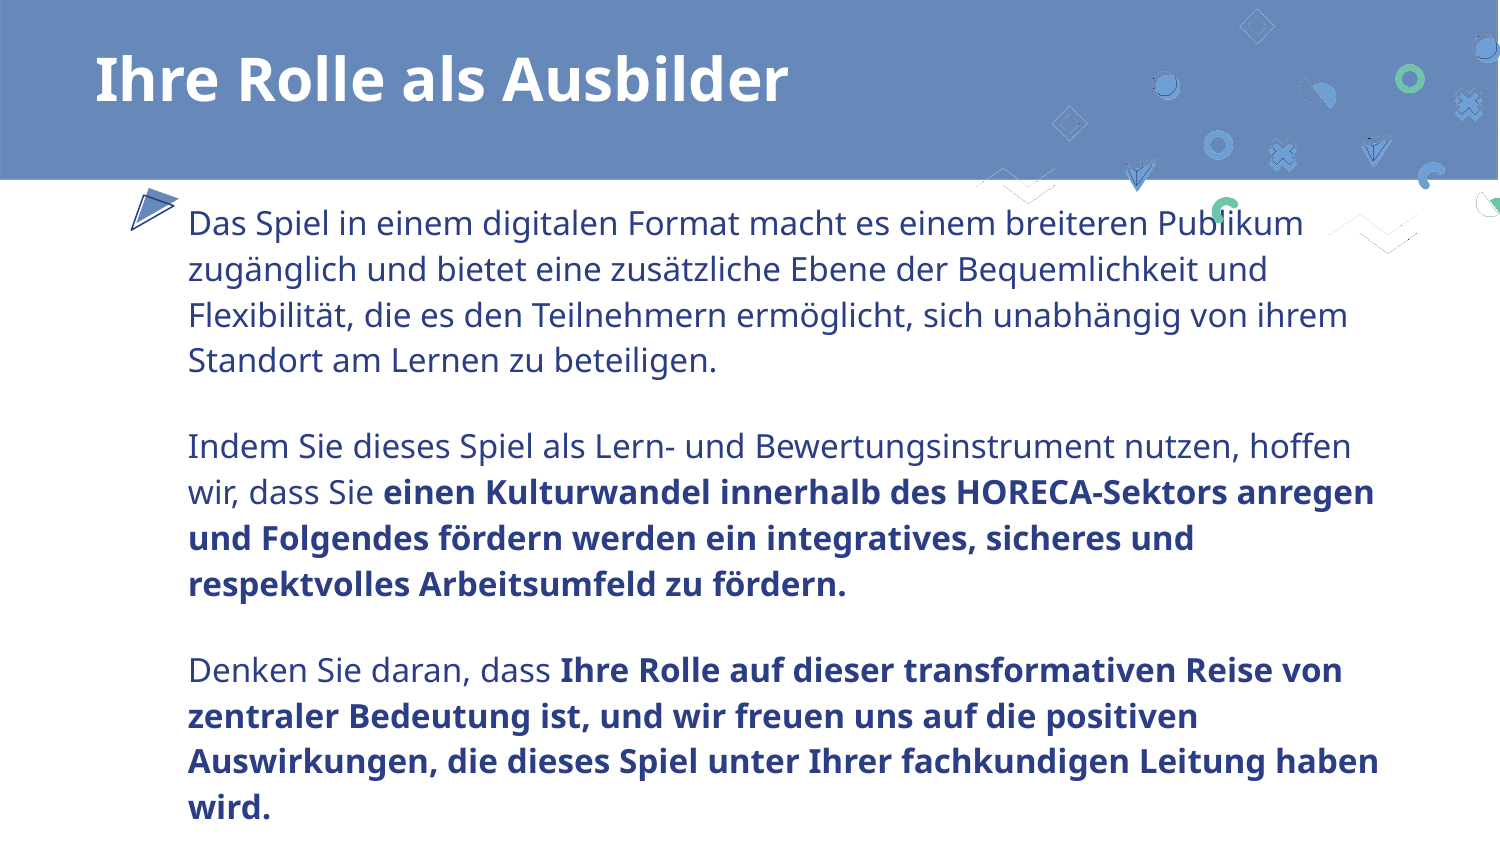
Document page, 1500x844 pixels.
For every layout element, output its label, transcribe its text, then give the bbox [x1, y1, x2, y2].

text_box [130, 187, 180, 241]
text_box Das Spiel in einem digitalen Format macht es einem breiteren Publikum zugänglich und bietet eine zusätzliche Ebene der Bequemlichkeit und Flexibilität, die es den Teilnehmern ermöglicht, sich unabhängig von ihrem Standort am Lernen zu beteiligen. Indem Sie dieses Spiel als Lern- und Bewertungsinstrument nutzen, hoffen wir, dass Sie einen Kulturwandel innerhalb des HORECA-Sektors anregen und Folgendes fördern werden ein integratives, sicheres und respektvolles Arbeitsumfeld zu fördern. Denken Sie daran, dass Ihre Rolle auf dieser transformativen Reise von zentraler Bedeutung ist, und wir freuen uns auf die positiven Auswirkungen, die dieses Spiel unter Ihrer fachkundigen Leitung haben wird. [151, 188, 1417, 842]
picture [0, 0, 1500, 254]
